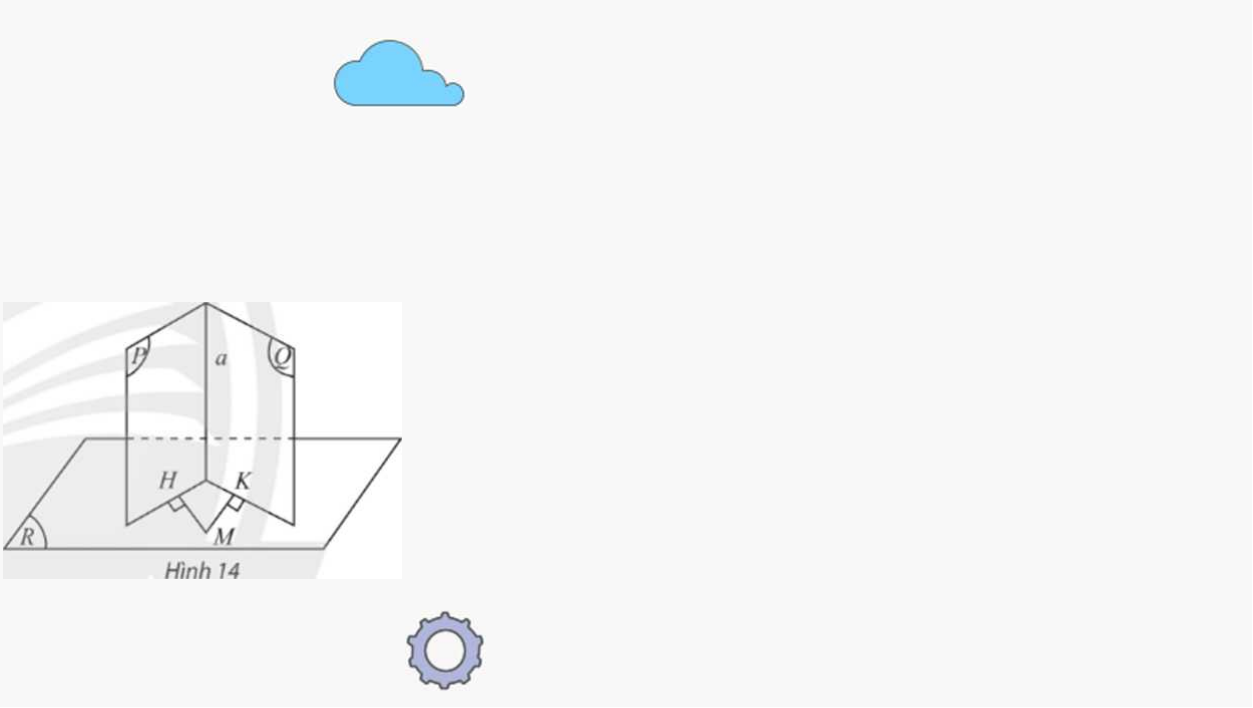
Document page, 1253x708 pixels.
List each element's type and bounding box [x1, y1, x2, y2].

picture [331, 38, 467, 108]
picture [2, 302, 402, 579]
picture [405, 609, 486, 692]
